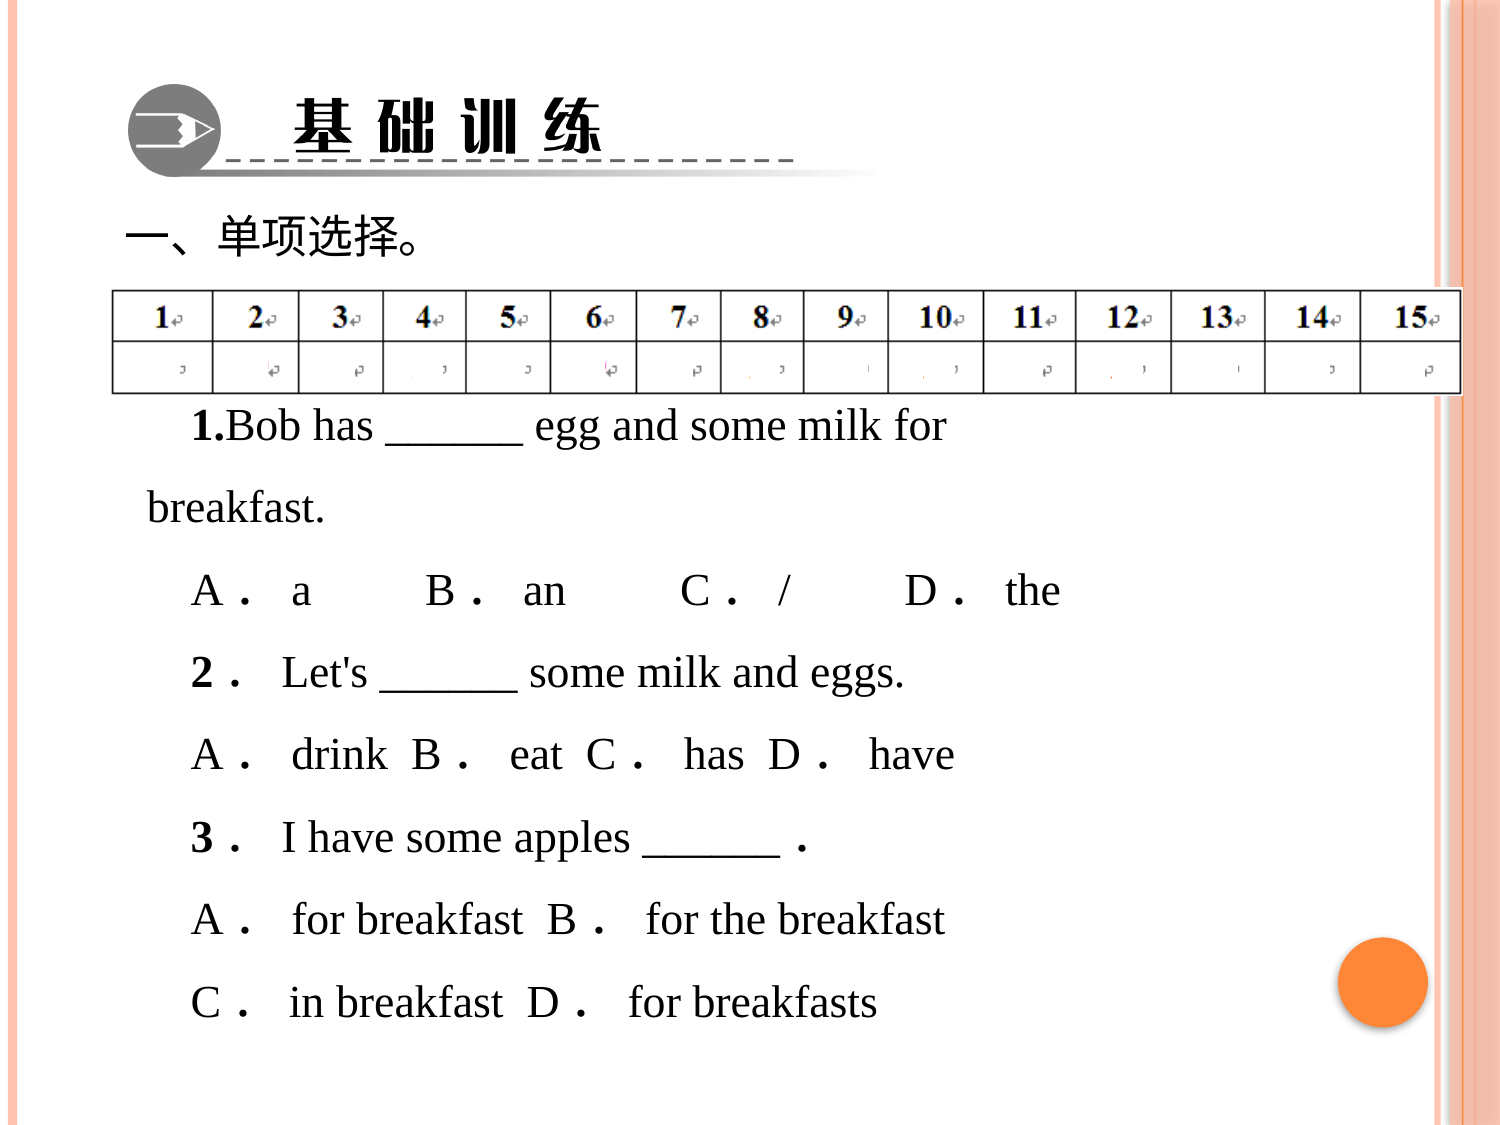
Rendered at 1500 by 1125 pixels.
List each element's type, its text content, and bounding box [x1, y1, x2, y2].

text_box 1.Bob has ______ egg and some milk for breakfast. A．a B．an C．/ D．the 2．Let's ______ some milk and eggs. A．drink B．eat C．has D．have 3．I have some apples ______． A．for breakfast B．for the breakfast C．in breakfast D．for breakfasts [132, 405, 1110, 993]
picture [108, 286, 1463, 396]
text_box 一、单项选择。 [109, 200, 460, 270]
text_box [124, 61, 1126, 189]
